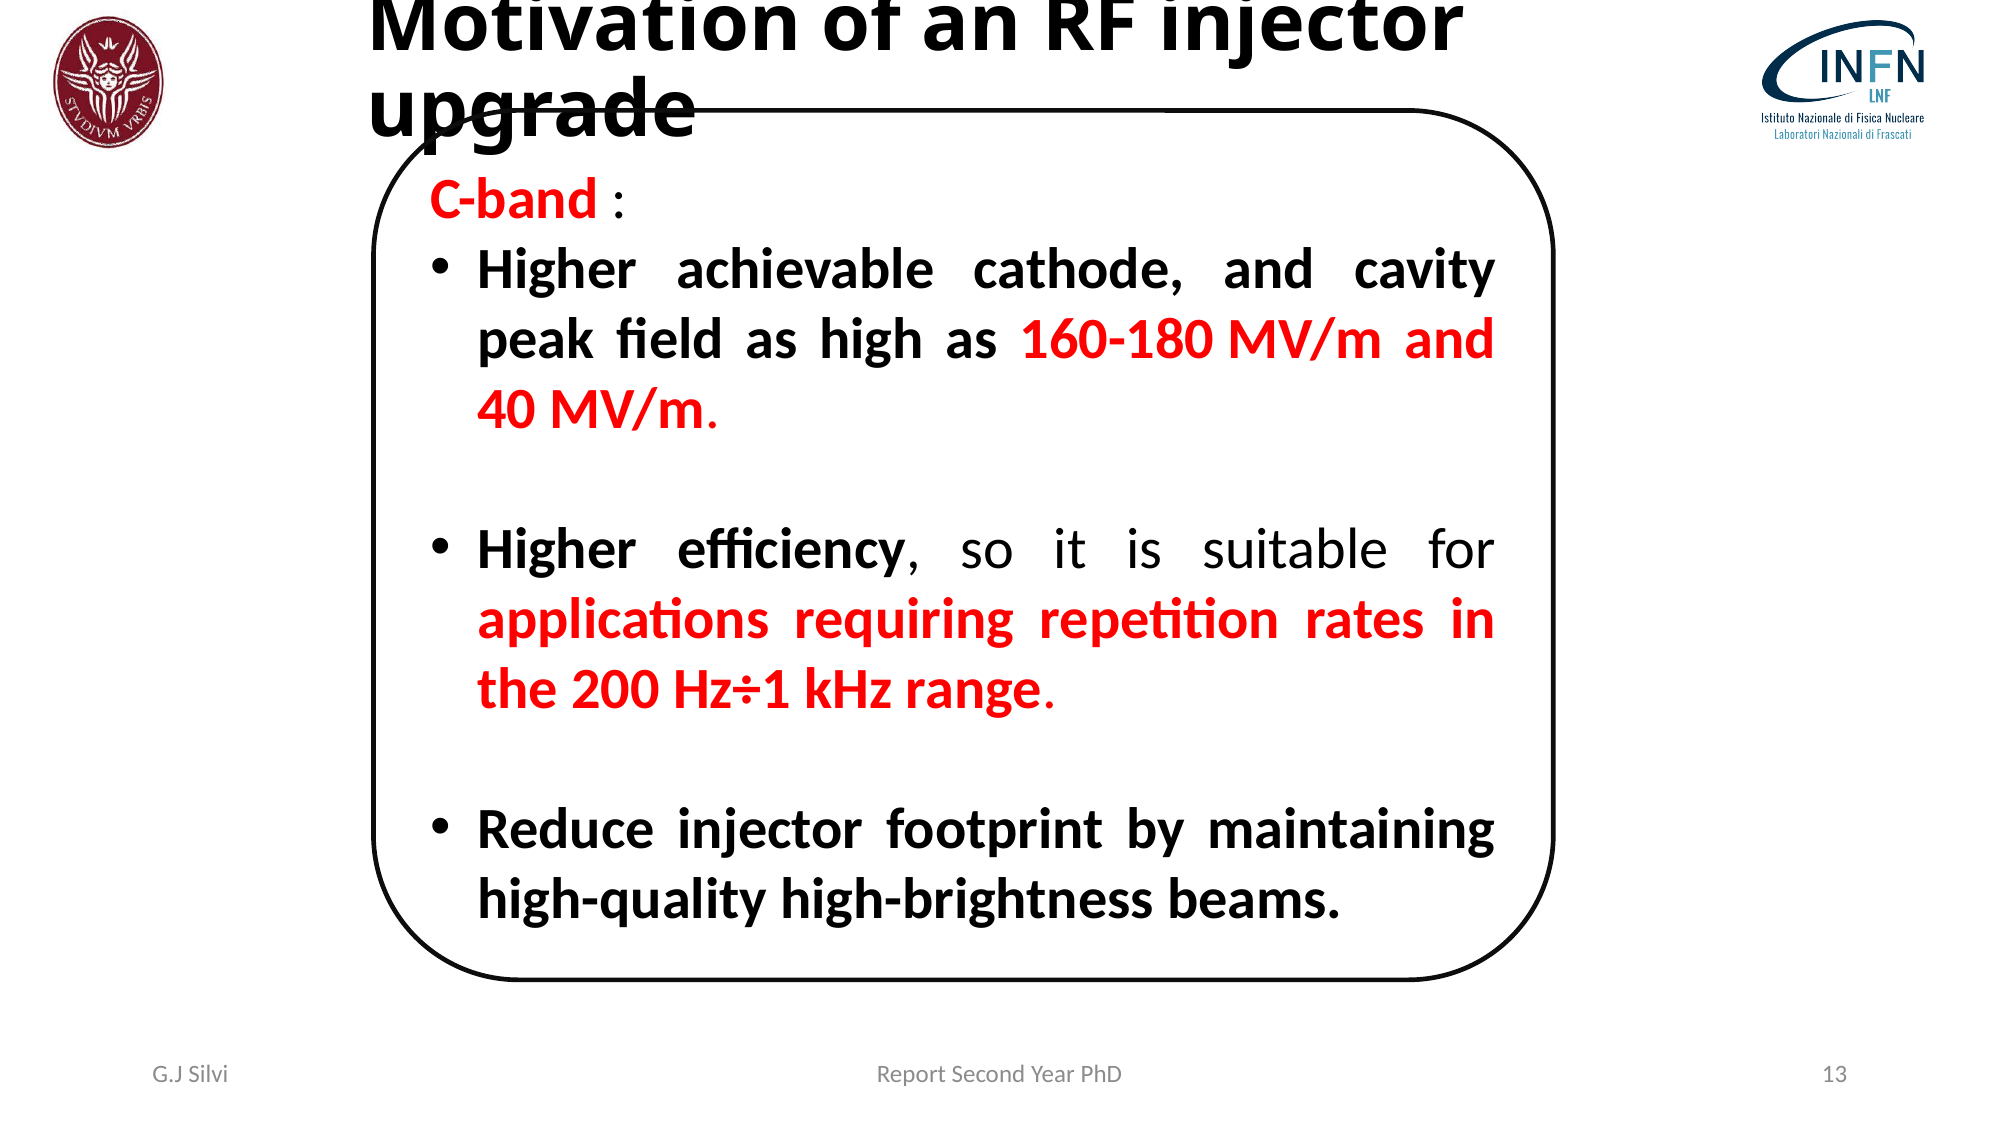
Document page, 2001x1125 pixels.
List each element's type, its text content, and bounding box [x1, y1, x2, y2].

picture [1757, 20, 1932, 145]
slide_number 13 [1412, 1042, 1863, 1103]
picture [48, 11, 170, 154]
slide_number G.J Silvi [137, 1042, 588, 1103]
text_box C-band : Higher achievable cathode, and cavity peak field as high as 160-180 MV/m and 40 MV/m. Higher efficiency, so it is suitable for applications requiring repetition rates in the 200 Hz÷1 kHz range. Reduce injector footprint by maintaining high-quality high-brightness beams. [373, 110, 1554, 980]
footer Report Second Year PhD [662, 1042, 1338, 1103]
title Motivation of an RF injector upgrade [341, 0, 1658, 170]
